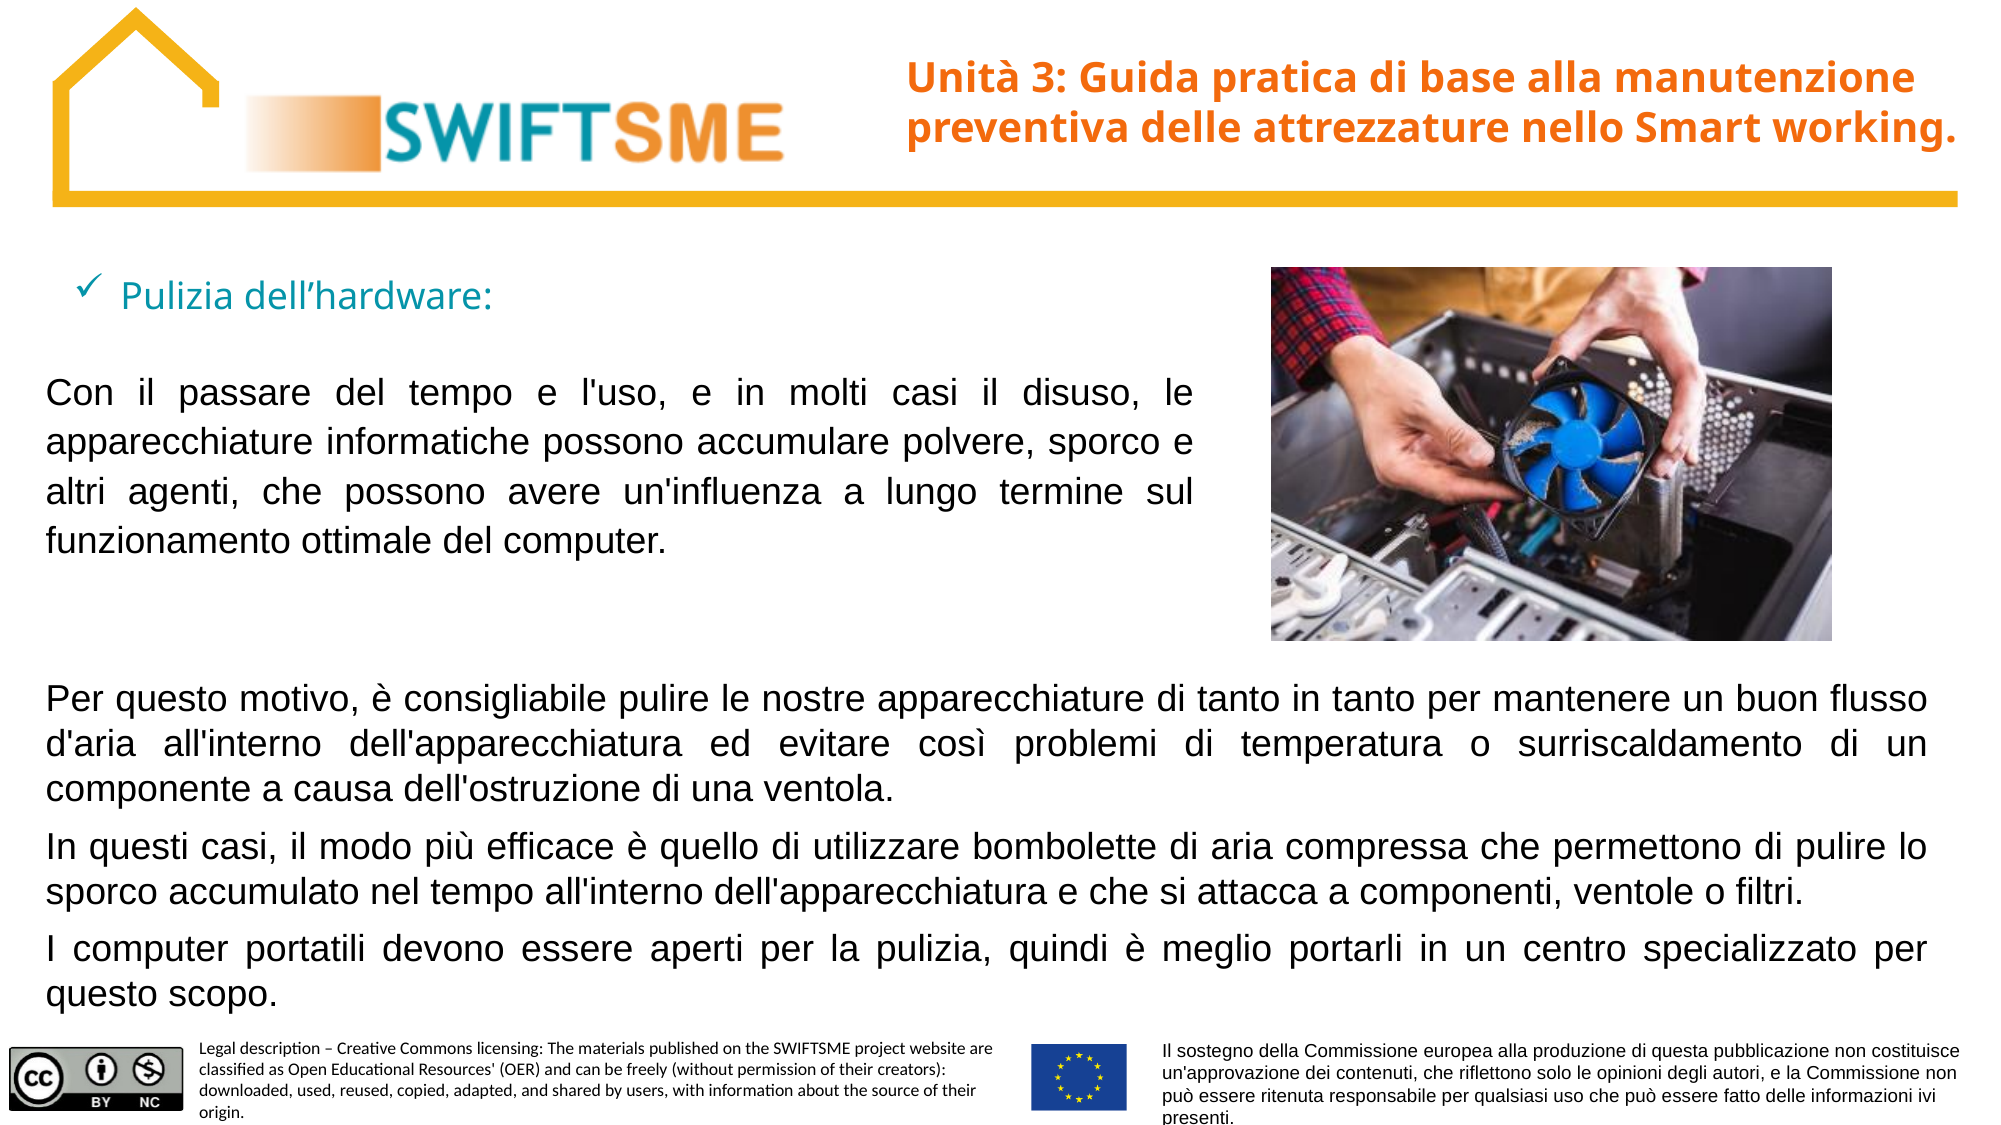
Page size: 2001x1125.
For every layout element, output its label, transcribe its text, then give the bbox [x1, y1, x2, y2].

picture [231, 80, 799, 187]
text_box Per questo motivo, è consigliabile pulire le nostre apparecchiature di tanto in tanto per mantenere un buon flusso d'aria all'interno dell'apparecchiatura ed evitare così problemi di temperatura o surriscaldamento di un componente a causa dell'ostruzione di una ventola. In questi casi, il modo più efficace è quello di utilizzare bombolette di aria compressa che permettono di pulire lo sporco accumulato nel tempo all'interno dell'apparecchiatura e che si attacca a componenti, ventole o filtri. I computer portatili devono essere aperti per la pulizia, quindi è meglio portarli in un centro specializzato per questo scopo. [16, 511, 1943, 1084]
picture [1031, 1044, 1131, 1111]
picture [1271, 267, 1832, 641]
picture [9, 1046, 184, 1111]
text_box Legal description – Creative Commons licensing: The materials published on the SWIFTSME project website are classified as Open Educational Resources' (OER) and can be freely (without permission of their creators): downloaded, used, reused, copied, adapted, and shared by users, with information about the source of their origin. [184, 1029, 1015, 1125]
text_box Il sostegno della Commissione europea alla produzione di questa pubblicazione non costituisce un'approvazione dei contenuti, che riflettono solo le opinioni degli autori, e la Commissione non può essere ritenuta responsabile per qualsiasi uso che può essere fatto delle informazioni ivi presenti. [1147, 1030, 2000, 1125]
text_box Pulizia dell’hardware: [58, 264, 1832, 324]
text_box Unità 3: Guida pratica di base alla manutenzione preventiva delle attrezzature nello Smart working. [891, 42, 1975, 158]
text_box Con il passare del tempo e l'uso, e in molti casi il disuso, le apparecchiature informatiche possono accumulare polvere, sporco e altri agenti, che possono avere un'influenza a lungo termine sul funzionamento ottimale del computer. [16, 355, 1209, 631]
